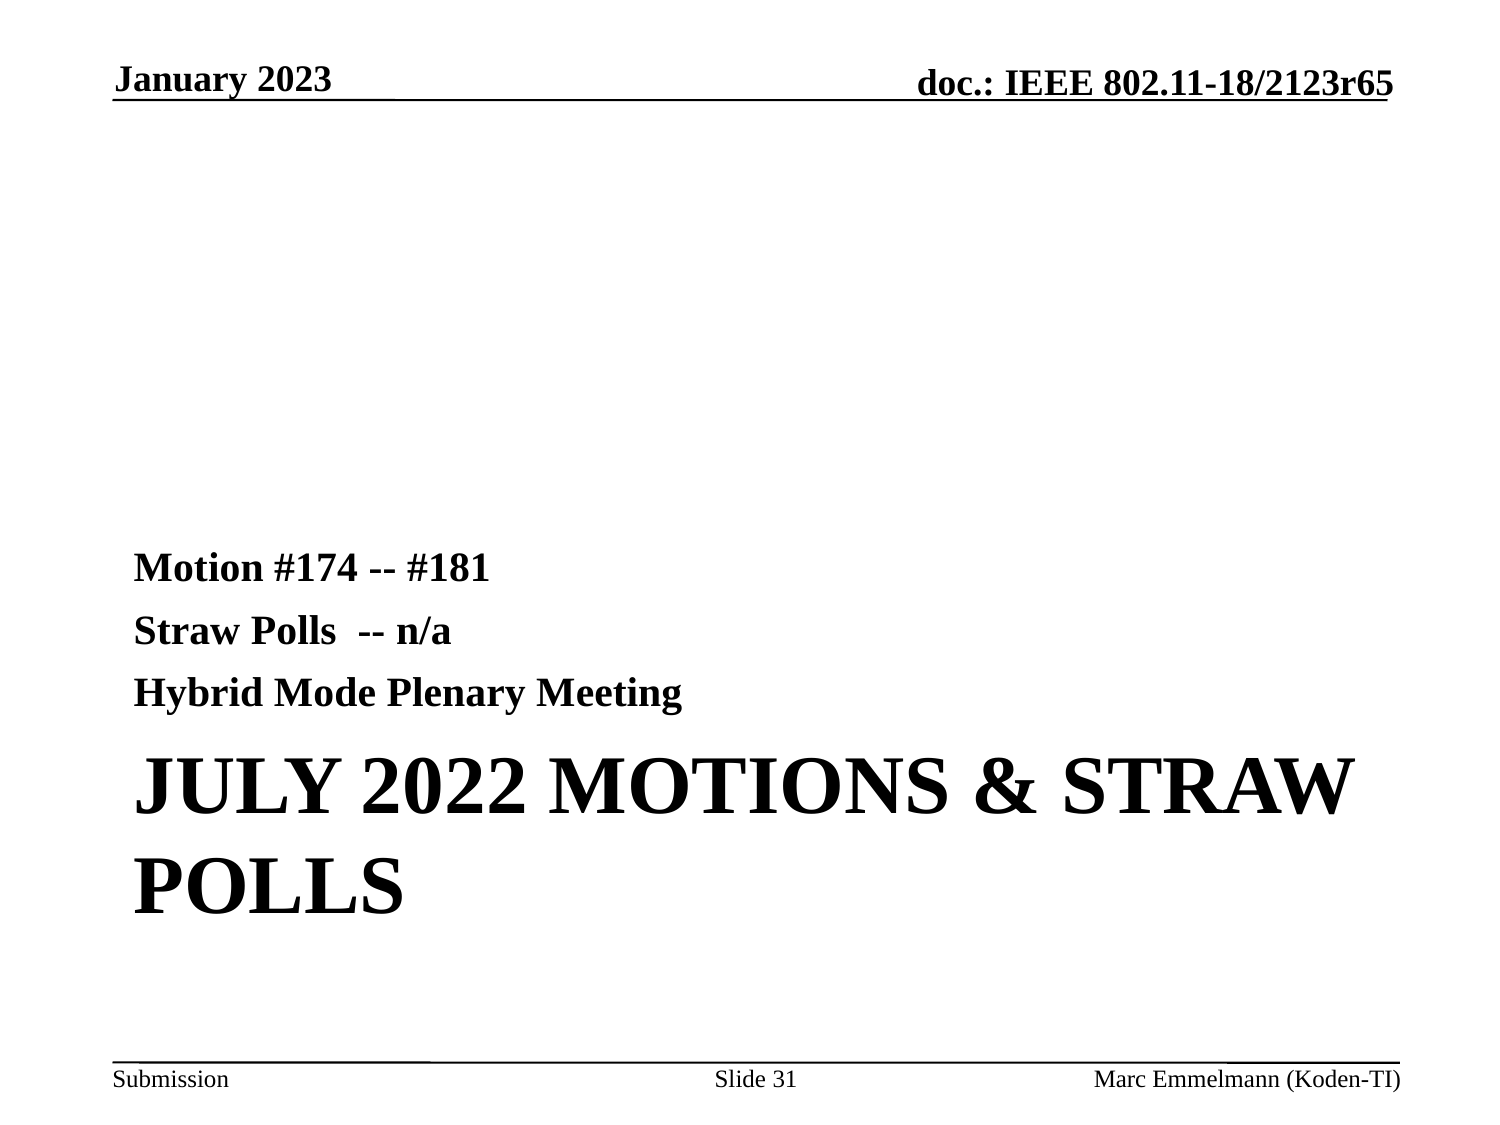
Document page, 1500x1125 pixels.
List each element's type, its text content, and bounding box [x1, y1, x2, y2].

title July 2022 Motions & Straw Polls [118, 724, 1394, 947]
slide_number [114, 54, 423, 100]
slide_number Slide 31 [712, 1061, 800, 1123]
list Motion #174 -- #181 Straw Polls -- n/a Hybrid Mode Plenary Meeting [118, 476, 1394, 724]
footer Marc Emmelmann (Koden-TI) [878, 1061, 1402, 1093]
